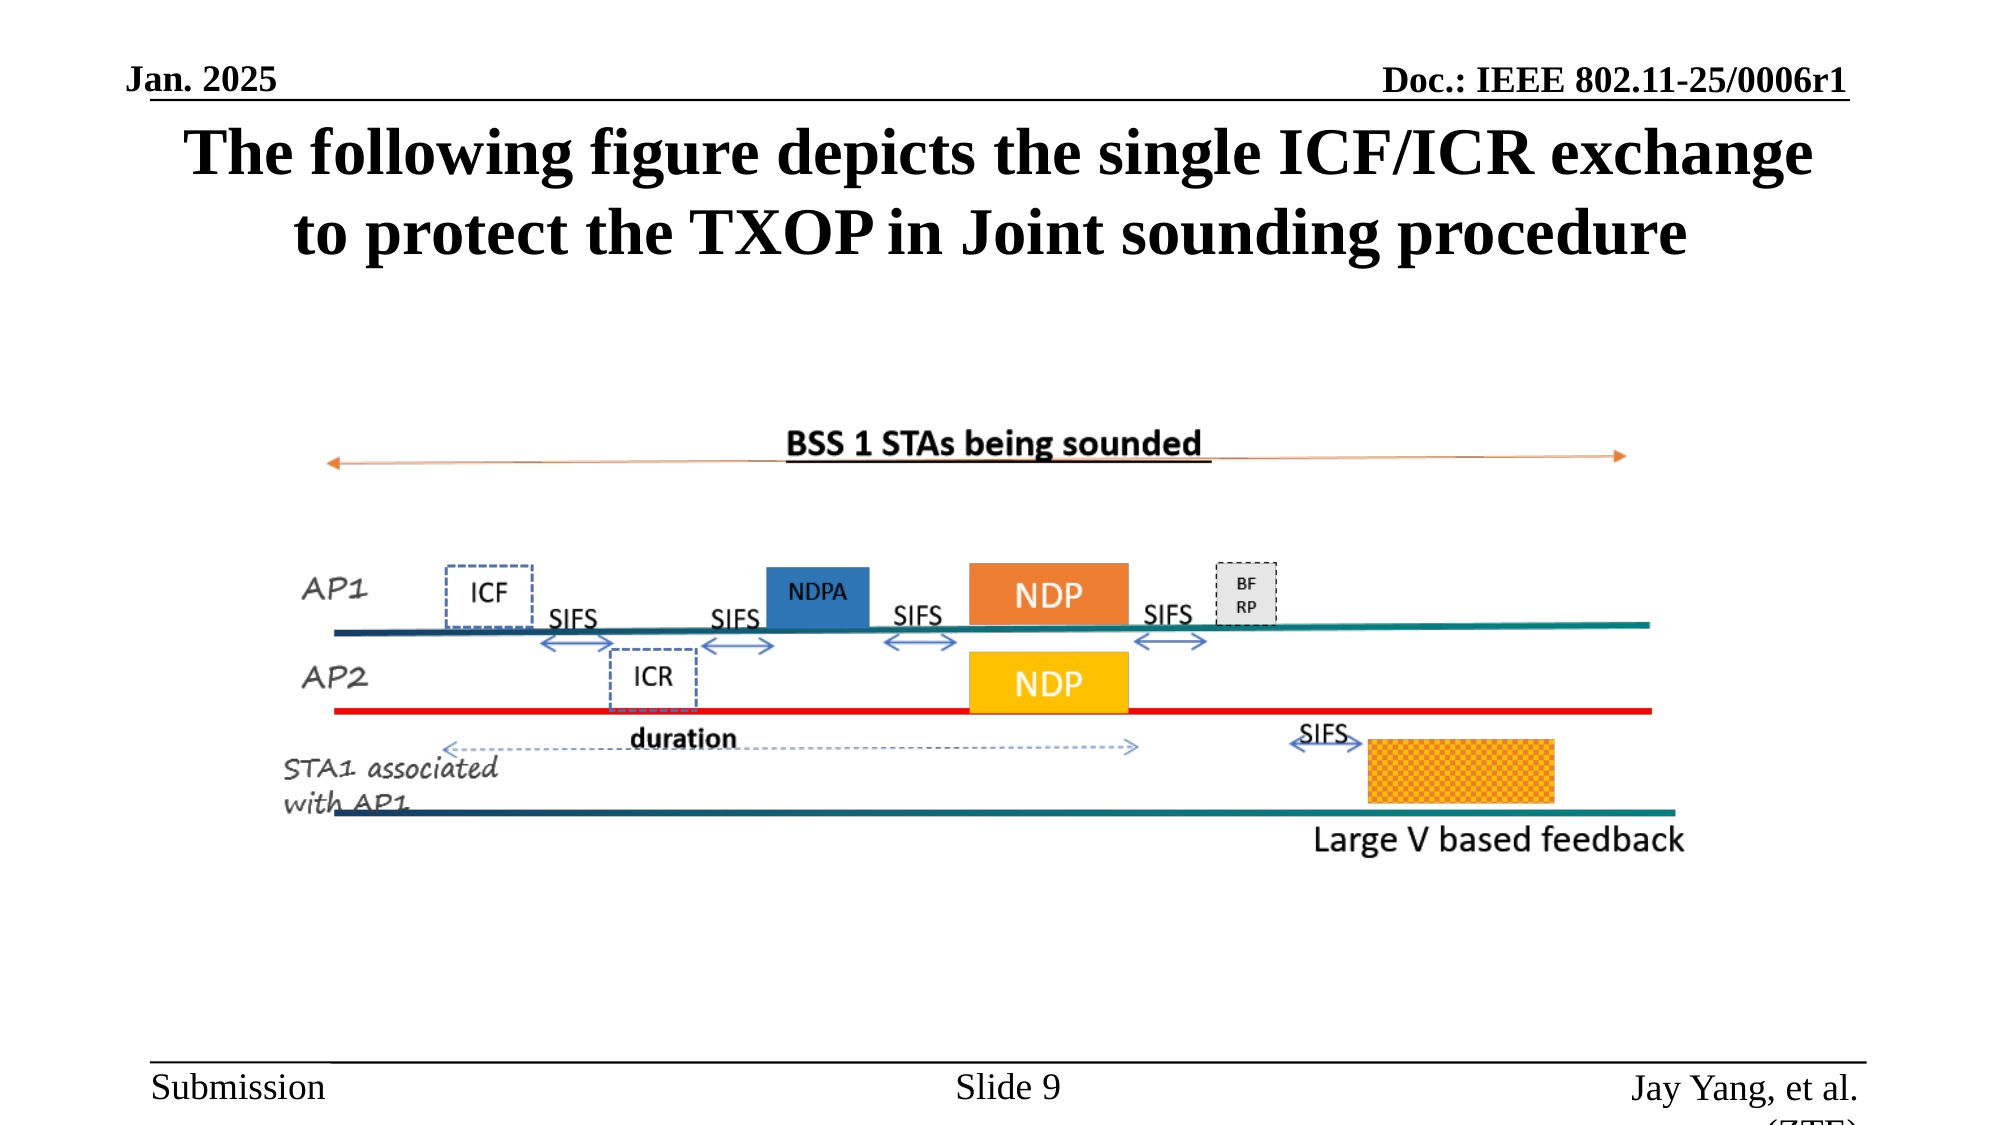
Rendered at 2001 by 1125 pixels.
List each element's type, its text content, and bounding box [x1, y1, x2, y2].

slide_number Slide [942, 1061, 1075, 1108]
title The following figure depicts the single ICF/ICR exchange to protect the TXOP in Joint sounding procedure [149, 112, 1851, 263]
footer Jay Yang, et al. (ZTE) [1529, 1062, 1860, 1109]
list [267, 411, 1695, 863]
